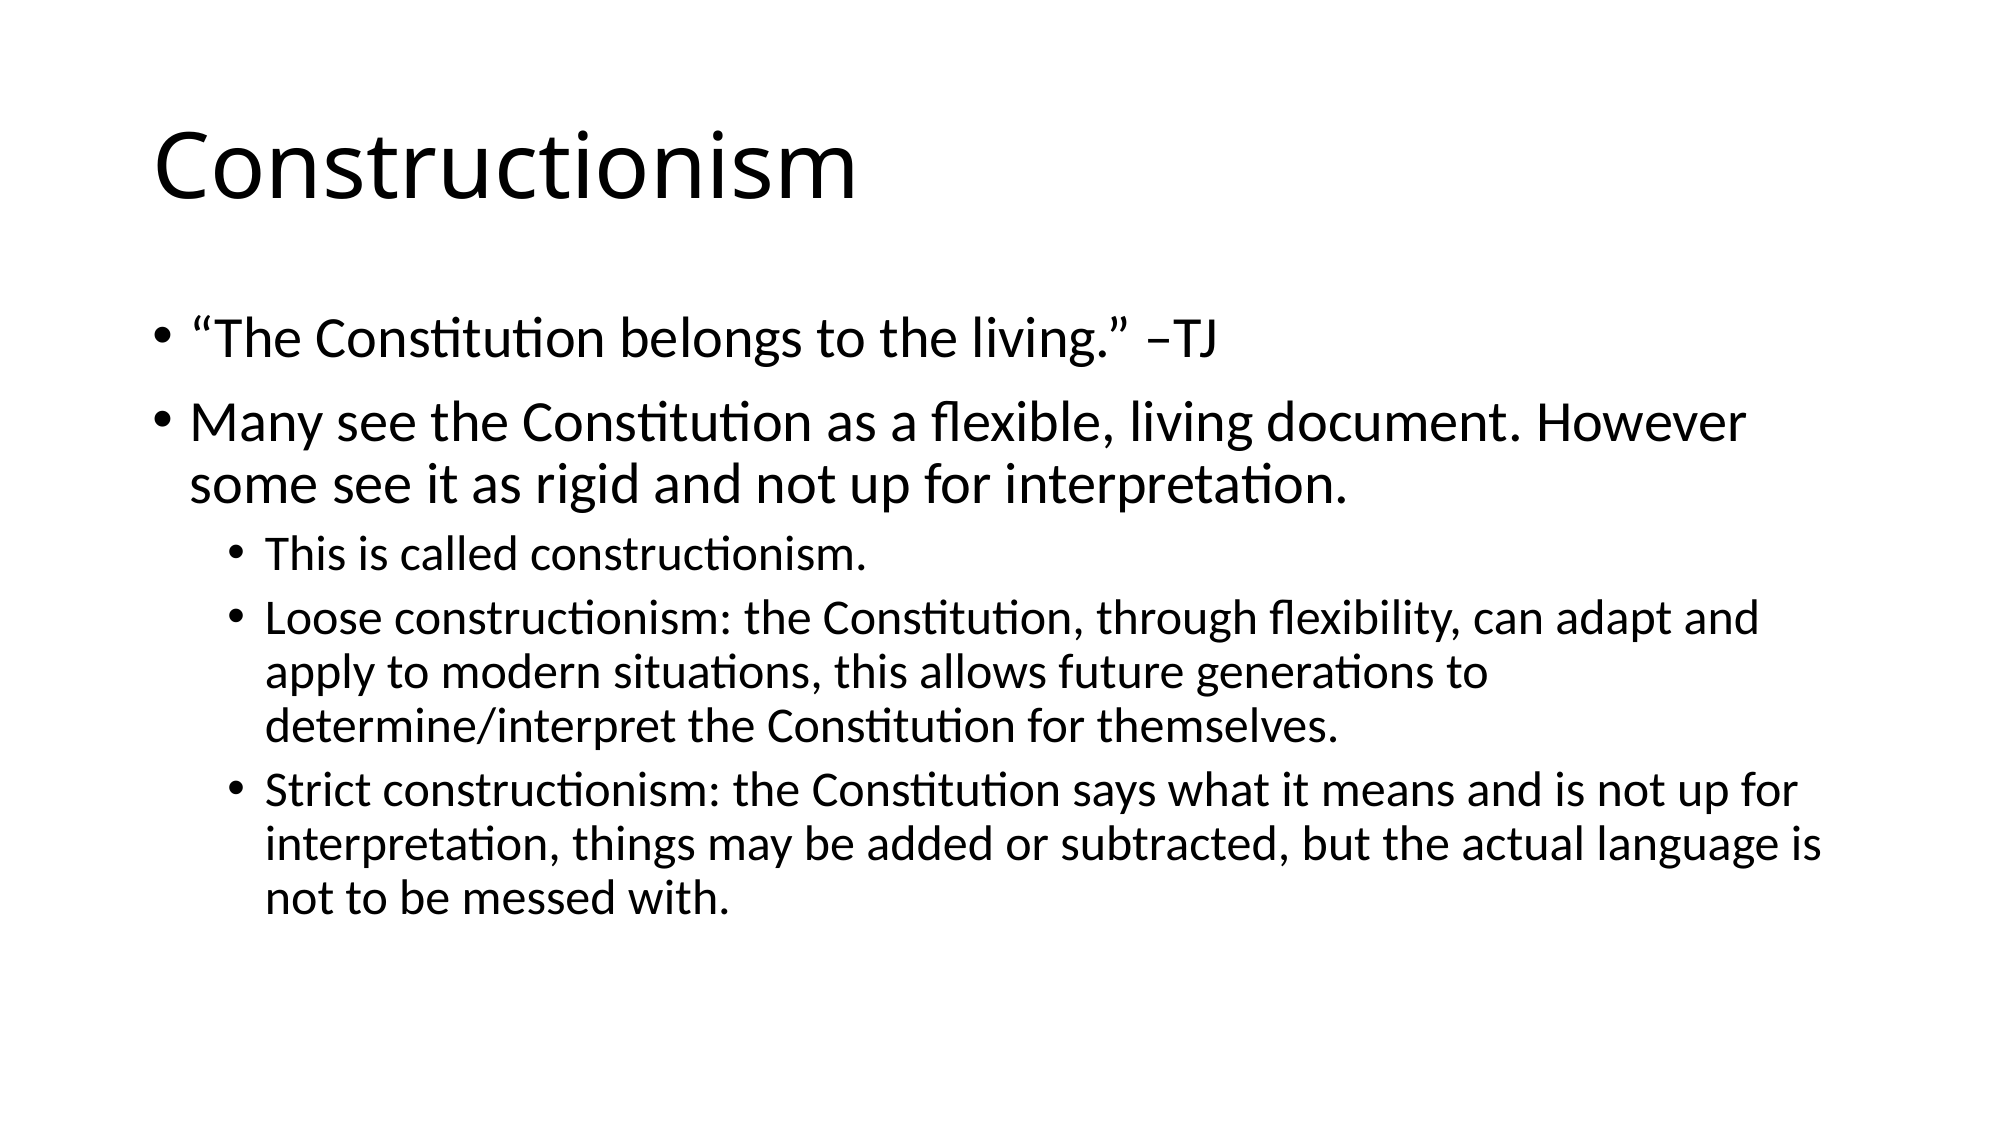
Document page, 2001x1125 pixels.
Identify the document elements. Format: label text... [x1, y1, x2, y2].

title Constructionism [137, 59, 1863, 278]
list “The Constitution belongs to the living.” –TJ Many see the Constitution as a flexible, living document. However some see it as rigid and not up for interpretation. This is called constructionism. Loose constructionism: the Constitution, through flexibility, can adapt and apply to modern situations, this allows future generations to determine/interpret the Constitution for themselves. Strict constructionism: the Constitution says what it means and is not up for interpretation, things may be added or subtracted, but the actual language is not to be messed with. [137, 299, 1863, 1014]
